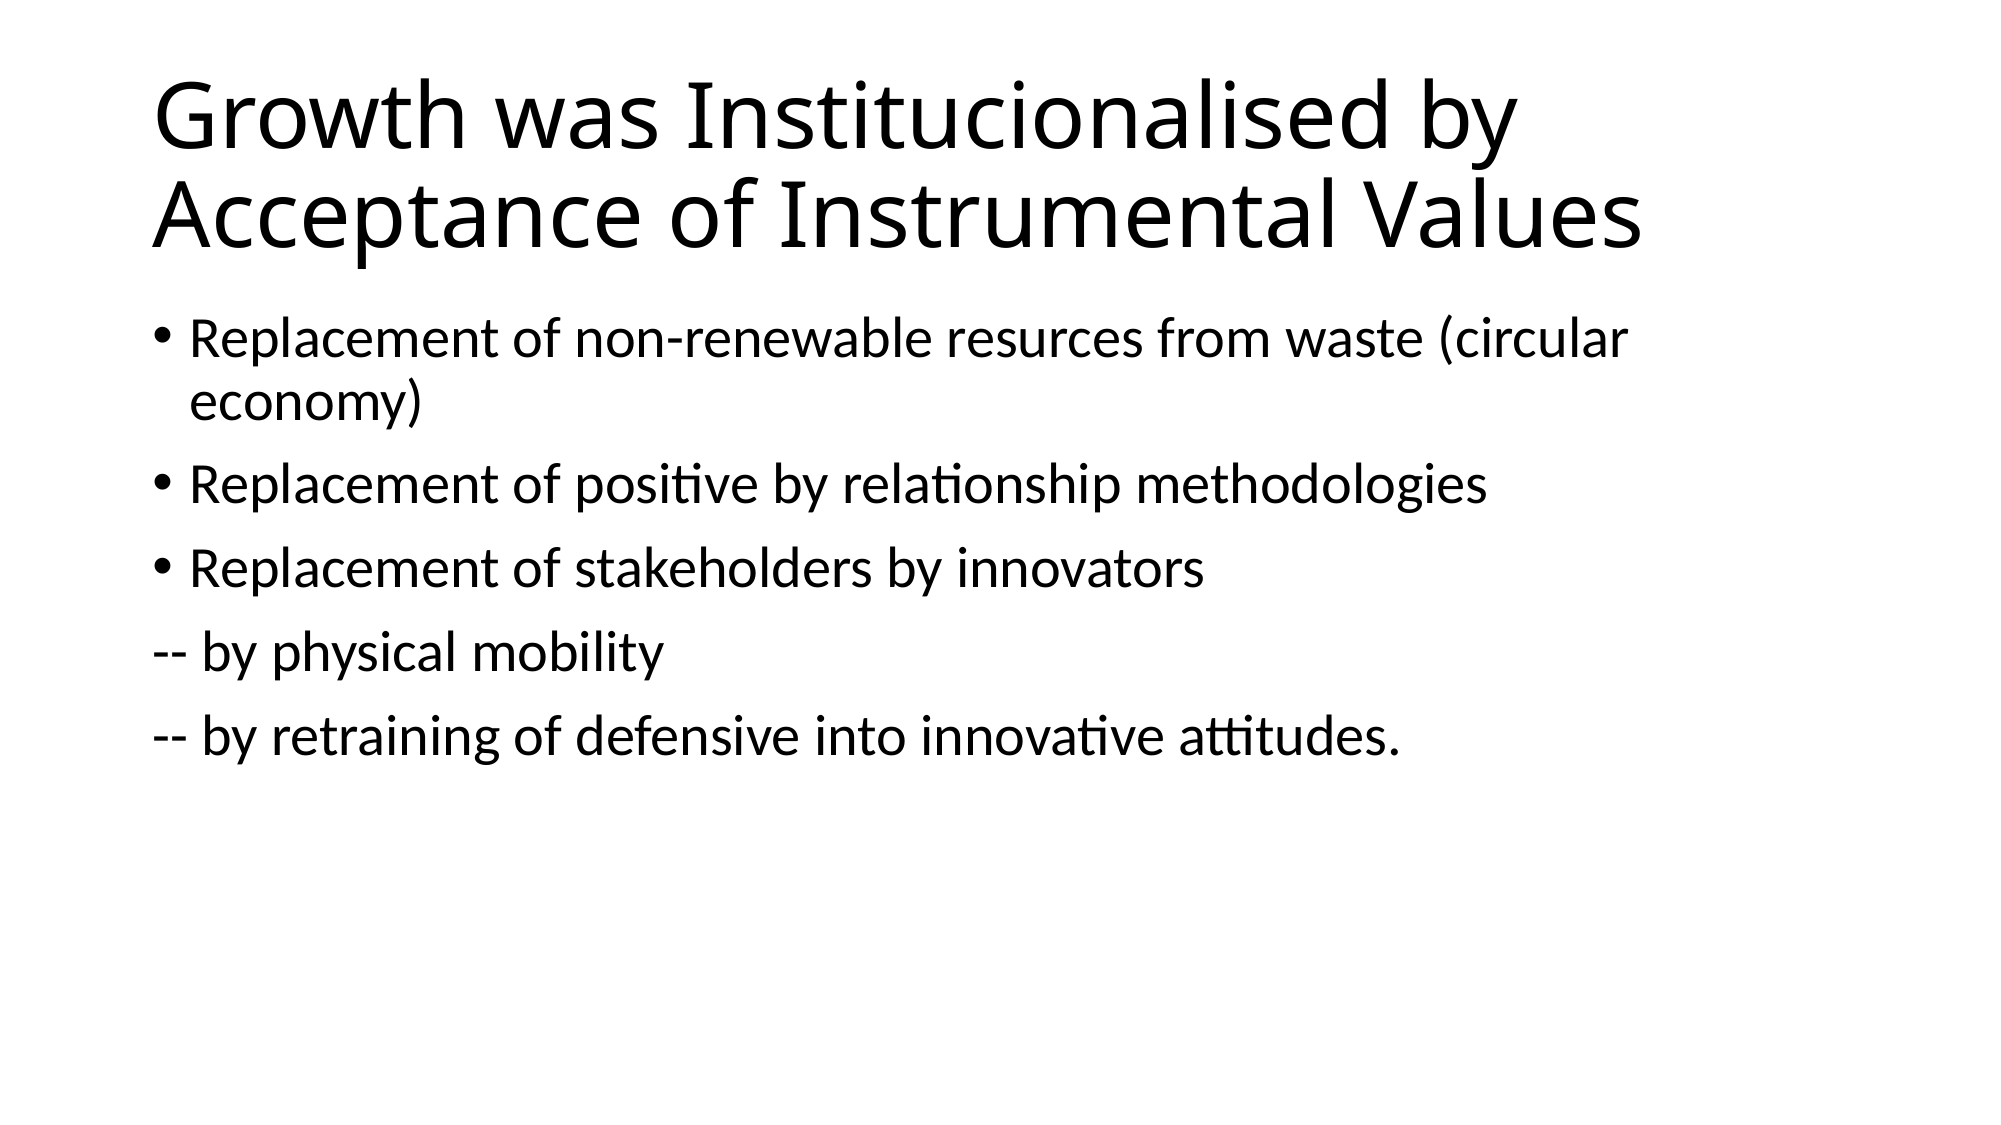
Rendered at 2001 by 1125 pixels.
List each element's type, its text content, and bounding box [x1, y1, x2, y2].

title Growth was Institucionalised by Acceptance of Instrumental Values [137, 59, 1863, 278]
list Replacement of non-renewable resurces from waste (circular economy) Replacement of positive by relationship methodologies Replacement of stakeholders by innovators -- by physical mobility -- by retraining of defensive into innovative attitudes. [137, 299, 1863, 1014]
